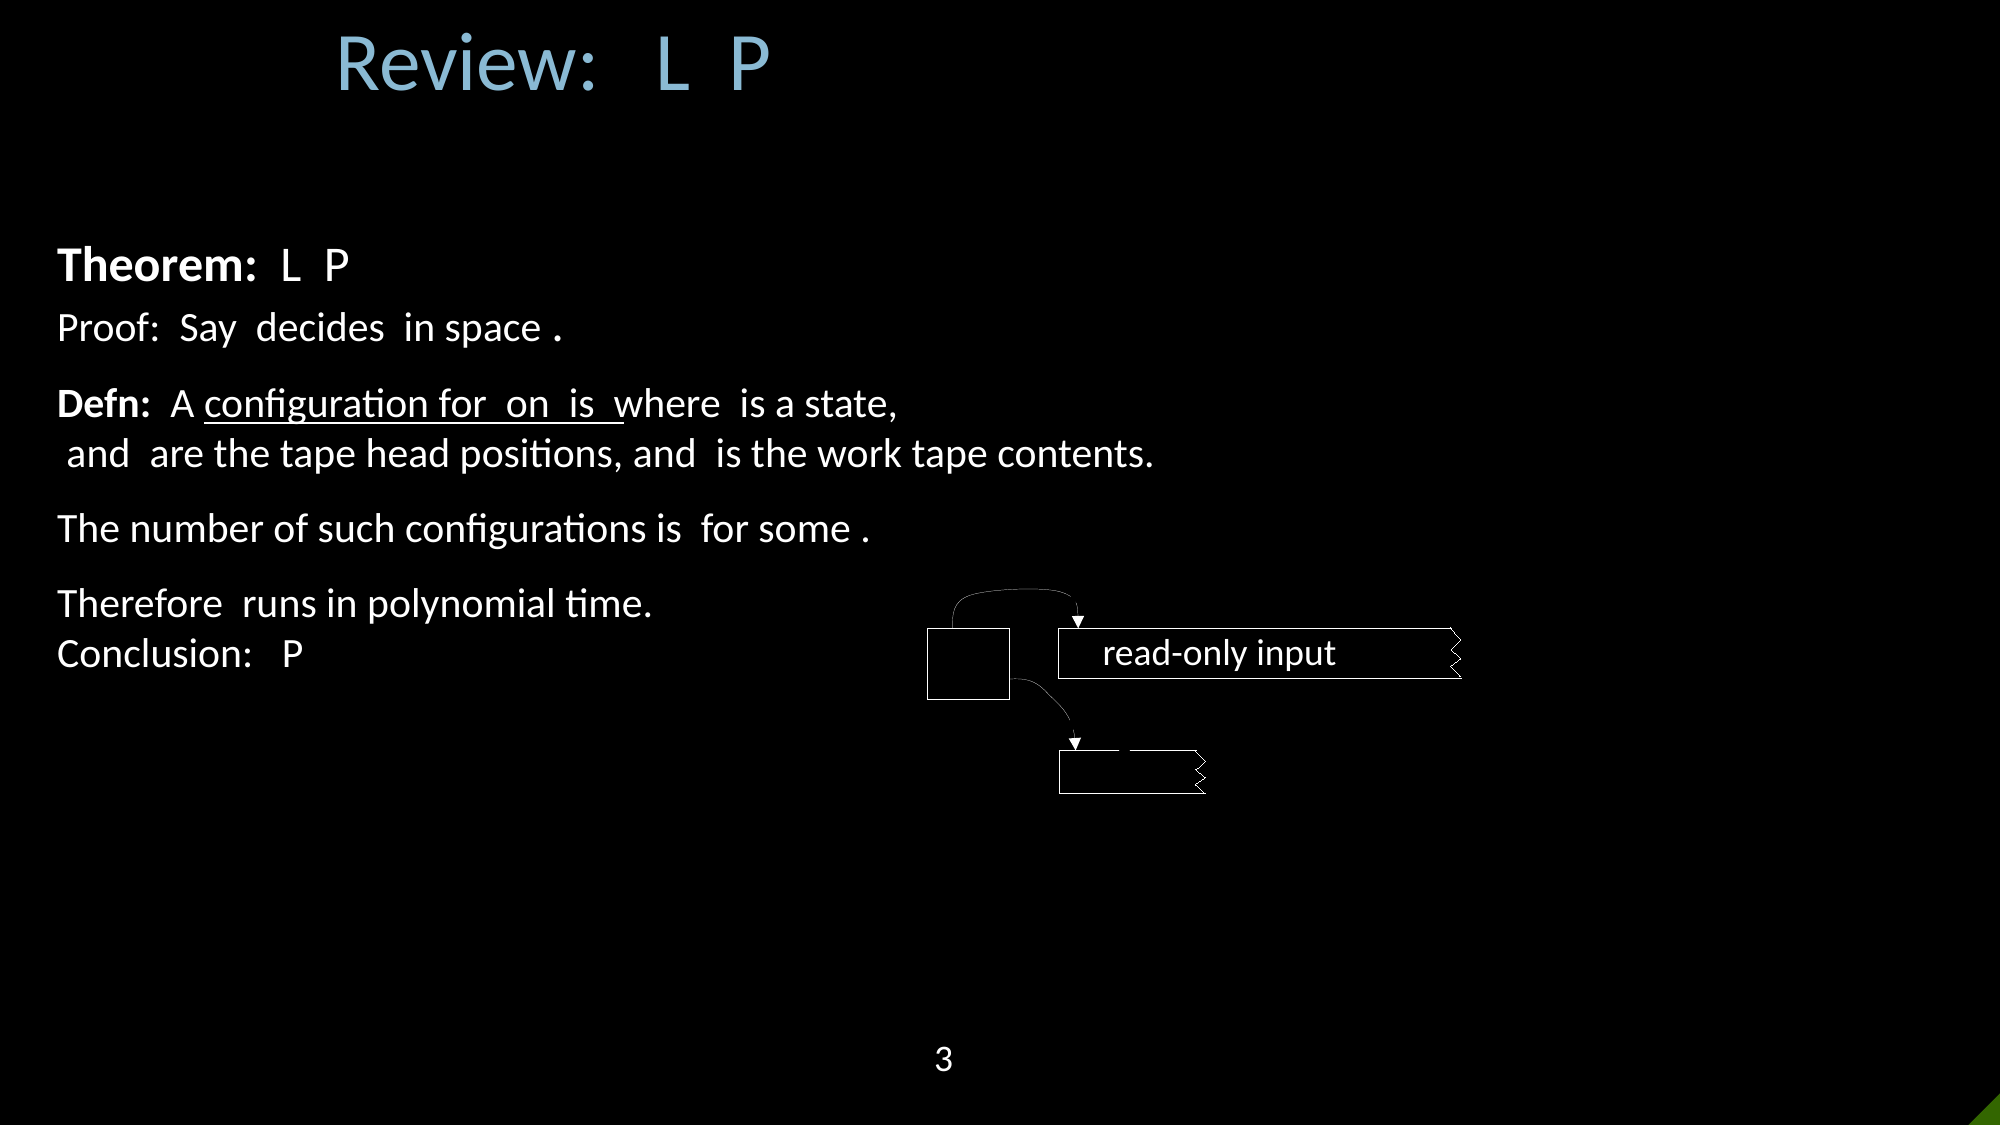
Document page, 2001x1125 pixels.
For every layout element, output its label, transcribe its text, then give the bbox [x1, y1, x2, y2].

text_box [927, 554, 1462, 800]
text_box [1968, 1093, 2000, 1125]
text_box 3 [919, 1026, 969, 1086]
